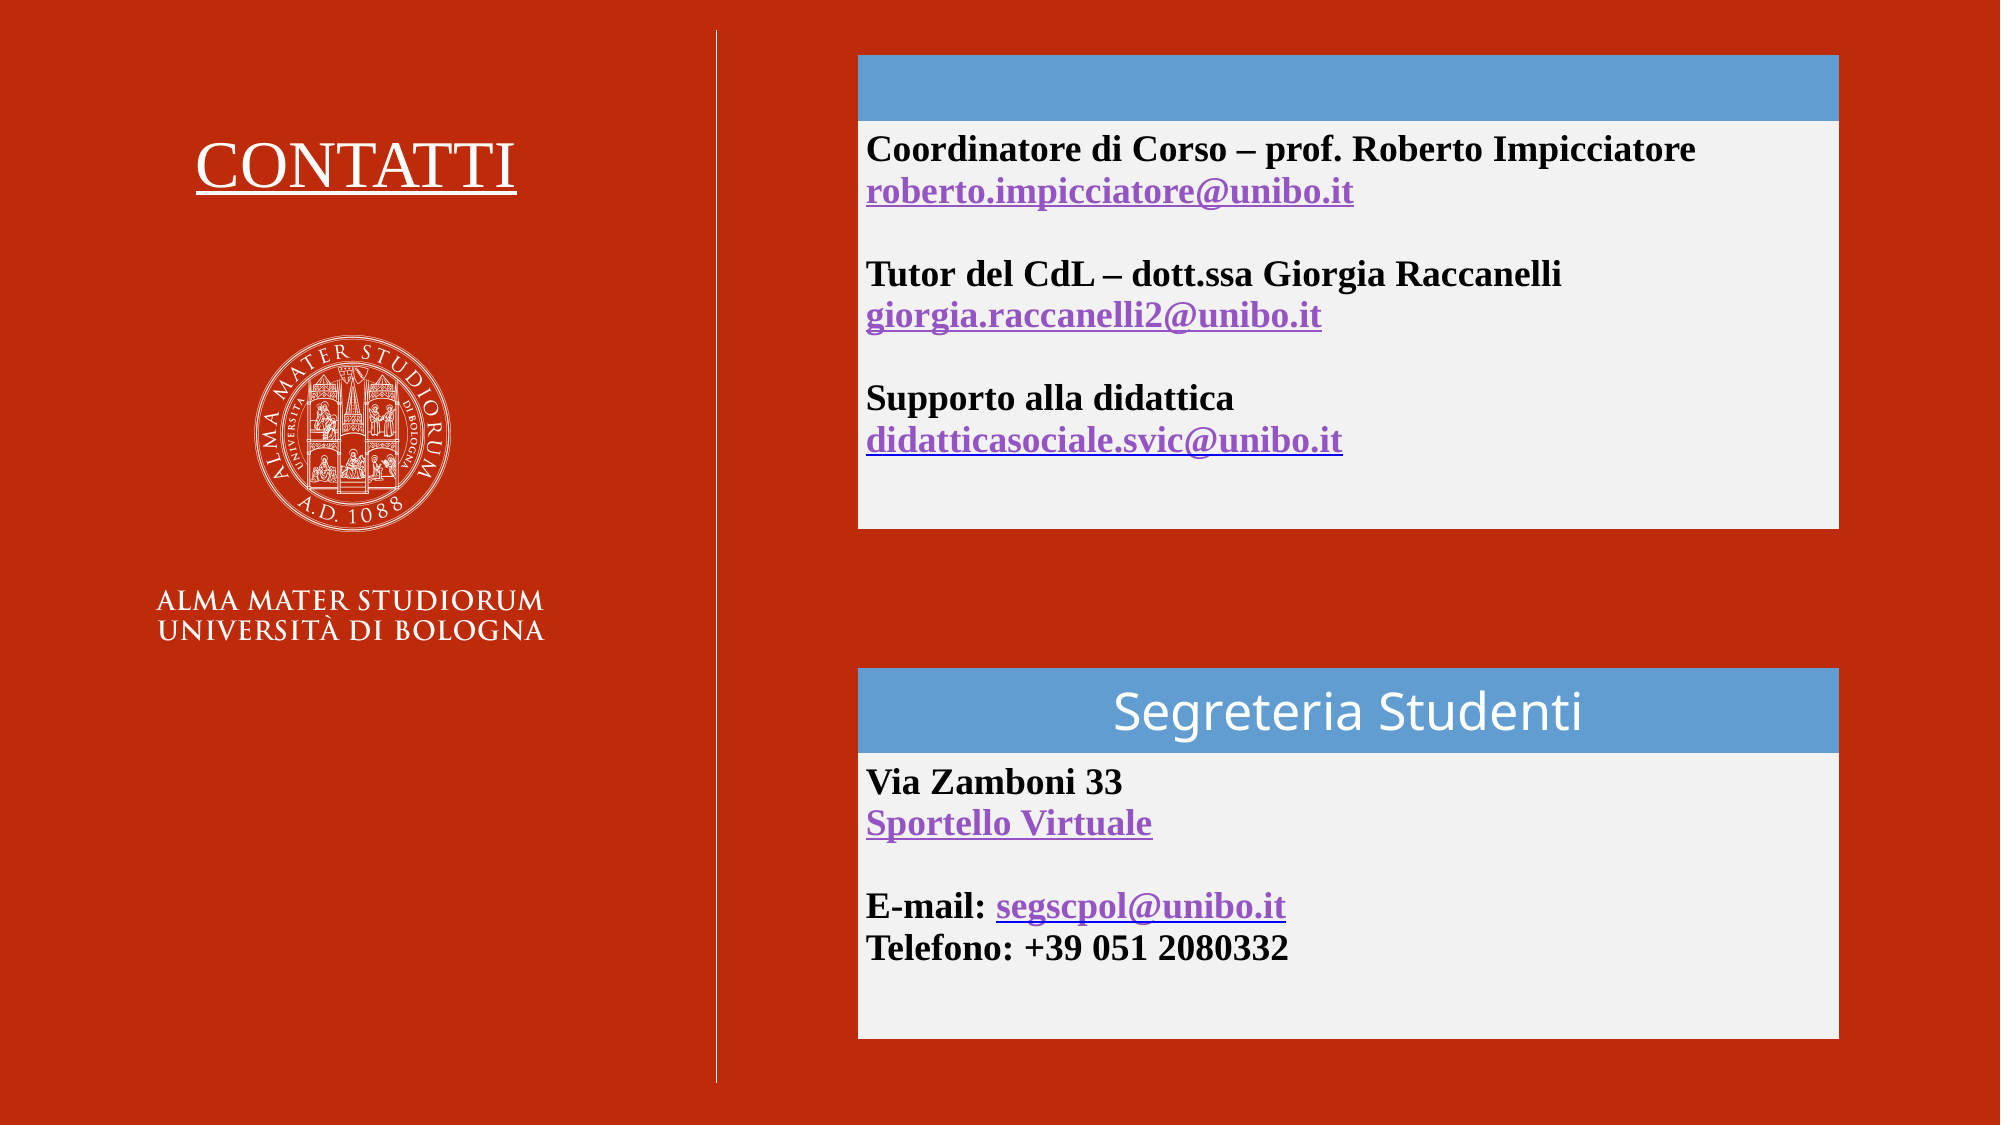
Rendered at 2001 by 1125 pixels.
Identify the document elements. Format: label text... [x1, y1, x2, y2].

table_cell Via Zamboni 33 Sportello Virtuale E-mail: segscpol@unibo.it Telefono: +39 051 2080332 [858, 753, 1839, 1039]
list CONTATTI [137, 90, 575, 232]
picture [146, 278, 563, 696]
table_header Segreteria Studenti [858, 668, 1839, 753]
table_header [858, 55, 1839, 121]
table_cell Coordinatore di Corso – prof. Roberto Impicciatore roberto.impicciatore@unibo.it Tutor del CdL – dott.ssa Giorgia Raccanelli giorgia.raccanelli2@unibo.it Supporto alla didattica didatticasociale.svic@unibo.it [858, 121, 1839, 529]
